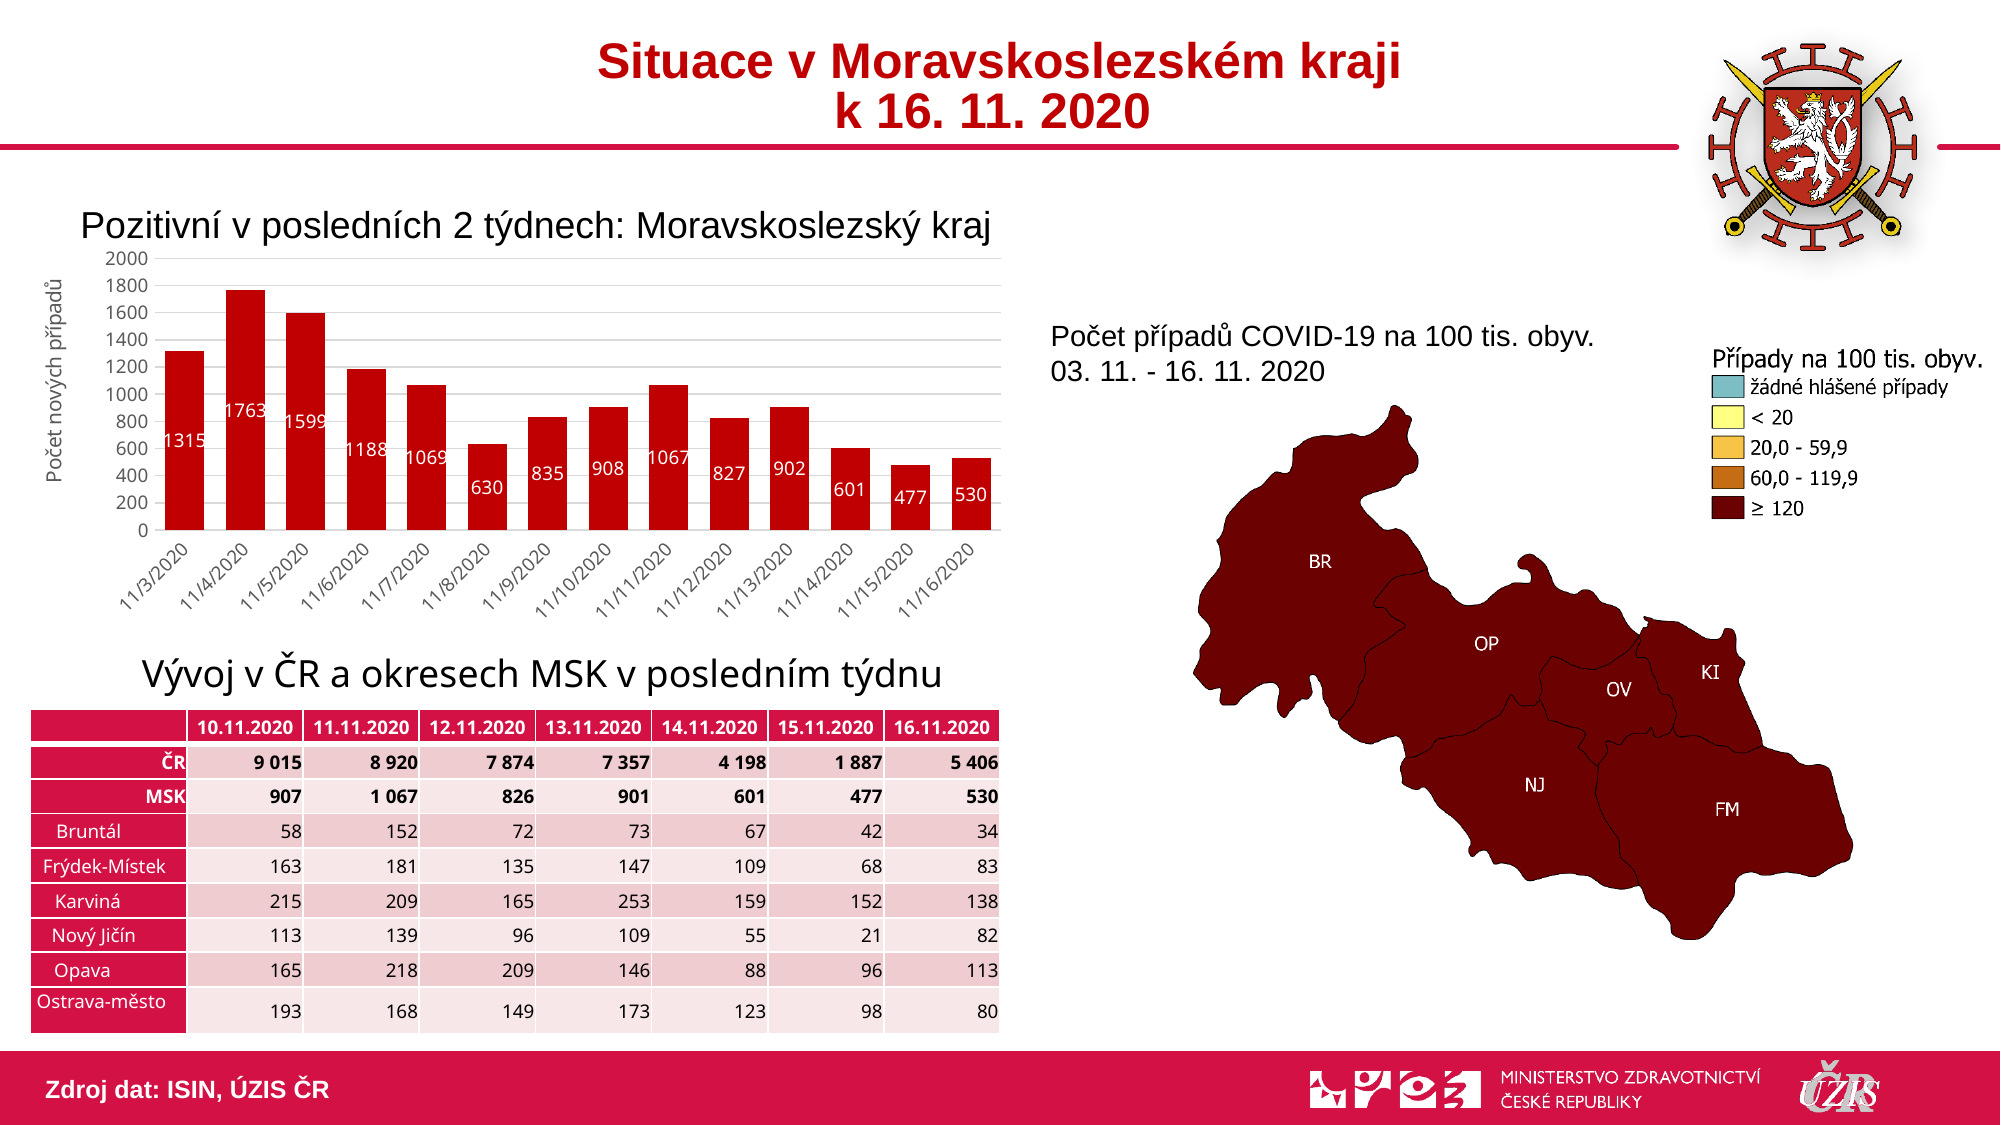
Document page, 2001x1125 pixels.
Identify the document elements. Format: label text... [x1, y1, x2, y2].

table_cell 67 [652, 814, 767, 847]
table_cell 253 [536, 884, 651, 917]
table_cell 159 [652, 884, 767, 917]
table_header 15.11.2020 [769, 710, 883, 741]
table_cell 88 [652, 953, 767, 986]
table_cell 1 067 [304, 780, 418, 813]
table_cell 109 [652, 849, 767, 882]
table_cell Frýdek-Místek [31, 849, 186, 882]
table_cell 135 [420, 849, 535, 882]
picture [1042, 314, 1988, 984]
table_cell 826 [420, 780, 535, 813]
table_cell 163 [188, 849, 302, 882]
table_cell 7 874 [420, 747, 535, 778]
table_cell 109 [536, 919, 651, 951]
table_cell 907 [188, 780, 302, 813]
text_box Pozitivní v posledních 2 týdnech: Moravskoslezský kraj [65, 193, 1023, 254]
table_cell 149 [420, 988, 535, 1033]
table_cell 83 [885, 849, 999, 882]
table_cell 601 [652, 780, 767, 813]
table_cell 7 357 [536, 747, 651, 778]
table_cell 72 [420, 814, 535, 847]
table_cell 82 [885, 919, 999, 951]
table_cell 9 015 [188, 747, 302, 778]
table_cell 113 [188, 919, 302, 951]
table_cell 123 [652, 988, 767, 1033]
table_cell 139 [304, 919, 418, 951]
picture [1308, 1068, 1762, 1108]
table_cell 209 [420, 953, 535, 986]
table_cell 477 [769, 780, 883, 813]
table_cell Bruntál [31, 814, 186, 847]
picture [1778, 1050, 1901, 1125]
table_cell 21 [769, 919, 883, 951]
table_cell 168 [304, 988, 418, 1033]
text_box Počet případů COVID-19 na 100 tis. obyv. 03. 11. - 16. 11. 2020 [1035, 310, 1658, 395]
table_cell 73 [536, 814, 651, 847]
table_cell 165 [188, 953, 302, 986]
table_cell 34 [885, 814, 999, 847]
table_cell 193 [188, 988, 302, 1033]
table_cell 58 [188, 814, 302, 847]
table_cell 152 [769, 884, 883, 917]
picture [1702, 179, 1923, 257]
table_header 14.11.2020 [652, 710, 767, 741]
table_cell Opava [31, 953, 186, 986]
table_header 13.11.2020 [536, 710, 651, 741]
table_cell 42 [769, 814, 883, 847]
table_cell 173 [536, 988, 651, 1033]
table_cell 146 [536, 953, 651, 986]
table_cell 147 [536, 849, 651, 882]
table_cell 152 [304, 814, 418, 847]
table_cell 96 [420, 919, 535, 951]
chart [17, 237, 1022, 634]
table_header 11.11.2020 [304, 710, 418, 741]
table_cell MSK [31, 780, 186, 813]
title Situace v Moravskoslezském kraji k 16. 11. 2020 [0, 0, 2000, 179]
table_cell ČR [31, 747, 186, 778]
table_cell 113 [885, 953, 999, 986]
table_cell 1 887 [769, 747, 883, 778]
table_cell 80 [885, 988, 999, 1033]
table_cell 138 [885, 884, 999, 917]
table_cell Karviná [31, 884, 186, 917]
table_cell 901 [536, 780, 651, 813]
table_header 16.11.2020 [885, 710, 999, 741]
table_cell 209 [304, 884, 418, 917]
table_cell 68 [769, 849, 883, 882]
table_cell 181 [304, 849, 418, 882]
table_cell 5 406 [885, 747, 999, 778]
table_header 10.11.2020 [188, 710, 302, 741]
text_box Zdroj dat: ISIN, ÚZIS ČR [30, 1066, 425, 1112]
table_cell 8 920 [304, 747, 418, 778]
table_cell 215 [188, 884, 302, 917]
table_cell Ostrava-město [31, 988, 186, 1033]
table_cell 218 [304, 953, 418, 986]
table_cell 55 [652, 919, 767, 951]
table_cell 4 198 [652, 747, 767, 778]
table_cell 96 [769, 953, 883, 986]
table_cell Nový Jičín [31, 919, 186, 951]
table_header [31, 710, 186, 741]
text_box Vývoj v ČR a okresech MSK v posledním týdnu [127, 642, 1000, 703]
table_cell 530 [885, 780, 999, 813]
table_cell 98 [769, 988, 883, 1033]
table_header 12.11.2020 [420, 710, 535, 741]
table_cell 165 [420, 884, 535, 917]
